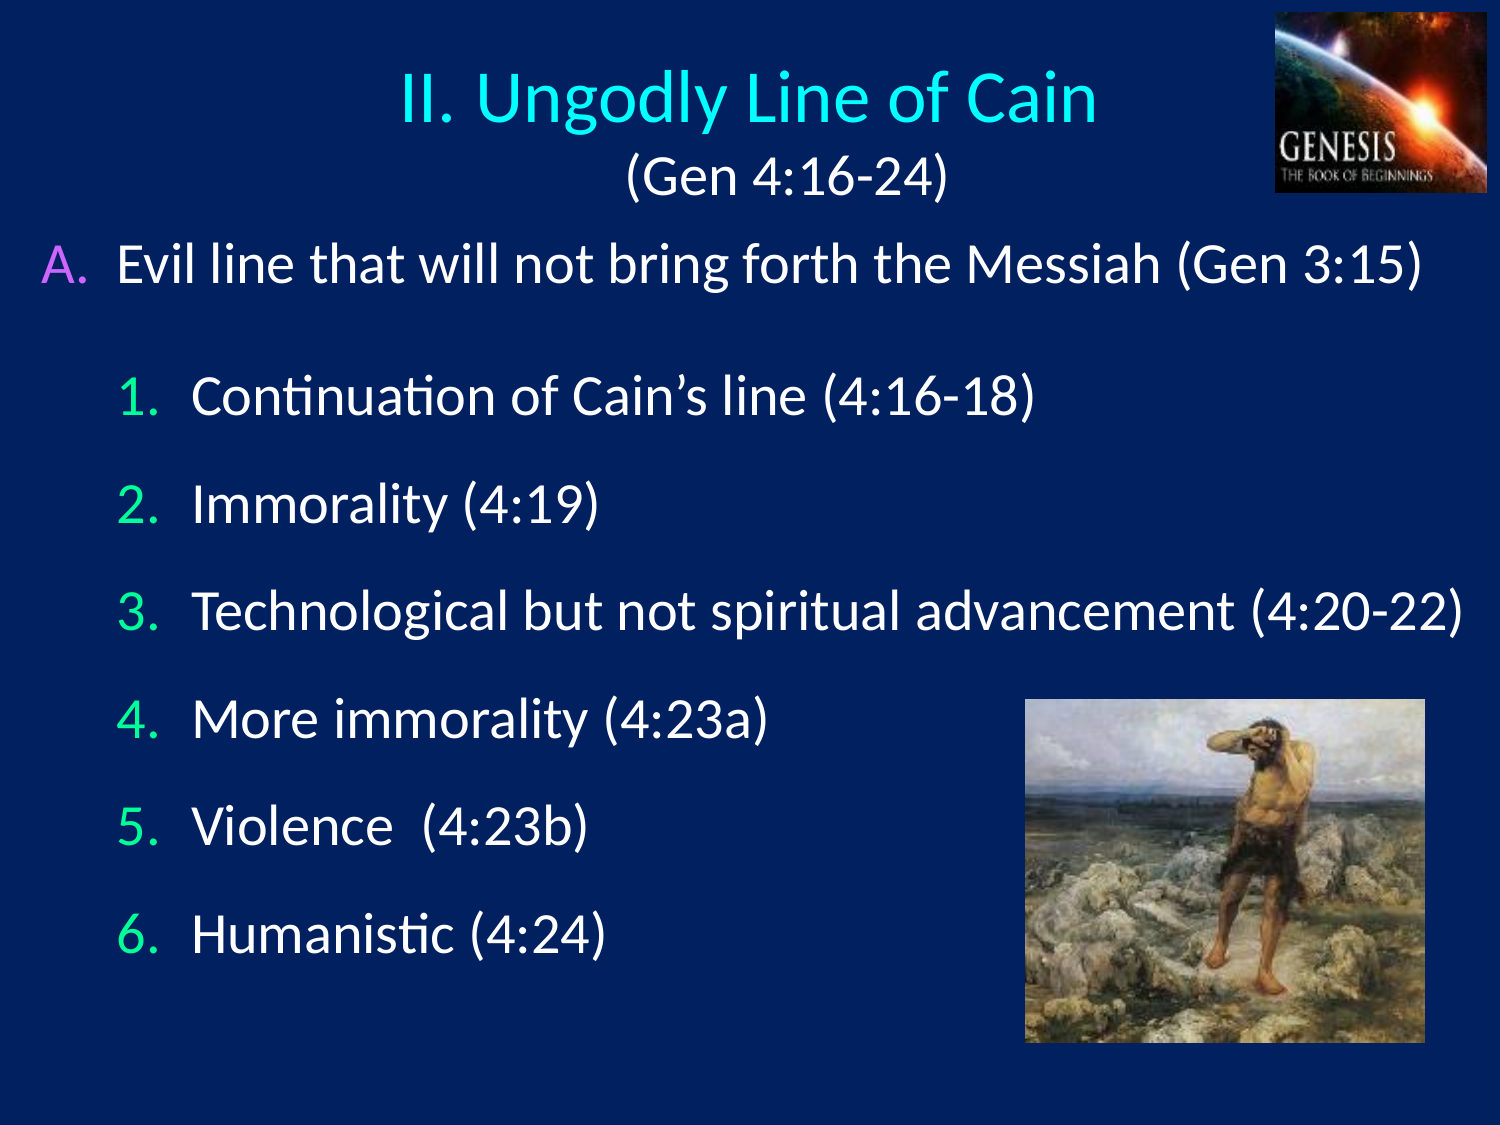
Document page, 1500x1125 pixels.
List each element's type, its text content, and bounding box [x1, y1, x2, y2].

list Evil line that will not bring forth the Messiah (Gen 3:15) Continuation of Cain’s line (4:16-18) Immorality (4:19) Technological but not spiritual advancement (4:20-22) More immorality (4:23a) Violence (4:23b) Humanistic (4:24) [25, 217, 1500, 893]
picture [1274, 12, 1487, 193]
title Ungodly Line of Cain (Gen 4:16-24) [200, 37, 1300, 217]
picture [1024, 699, 1426, 1043]
